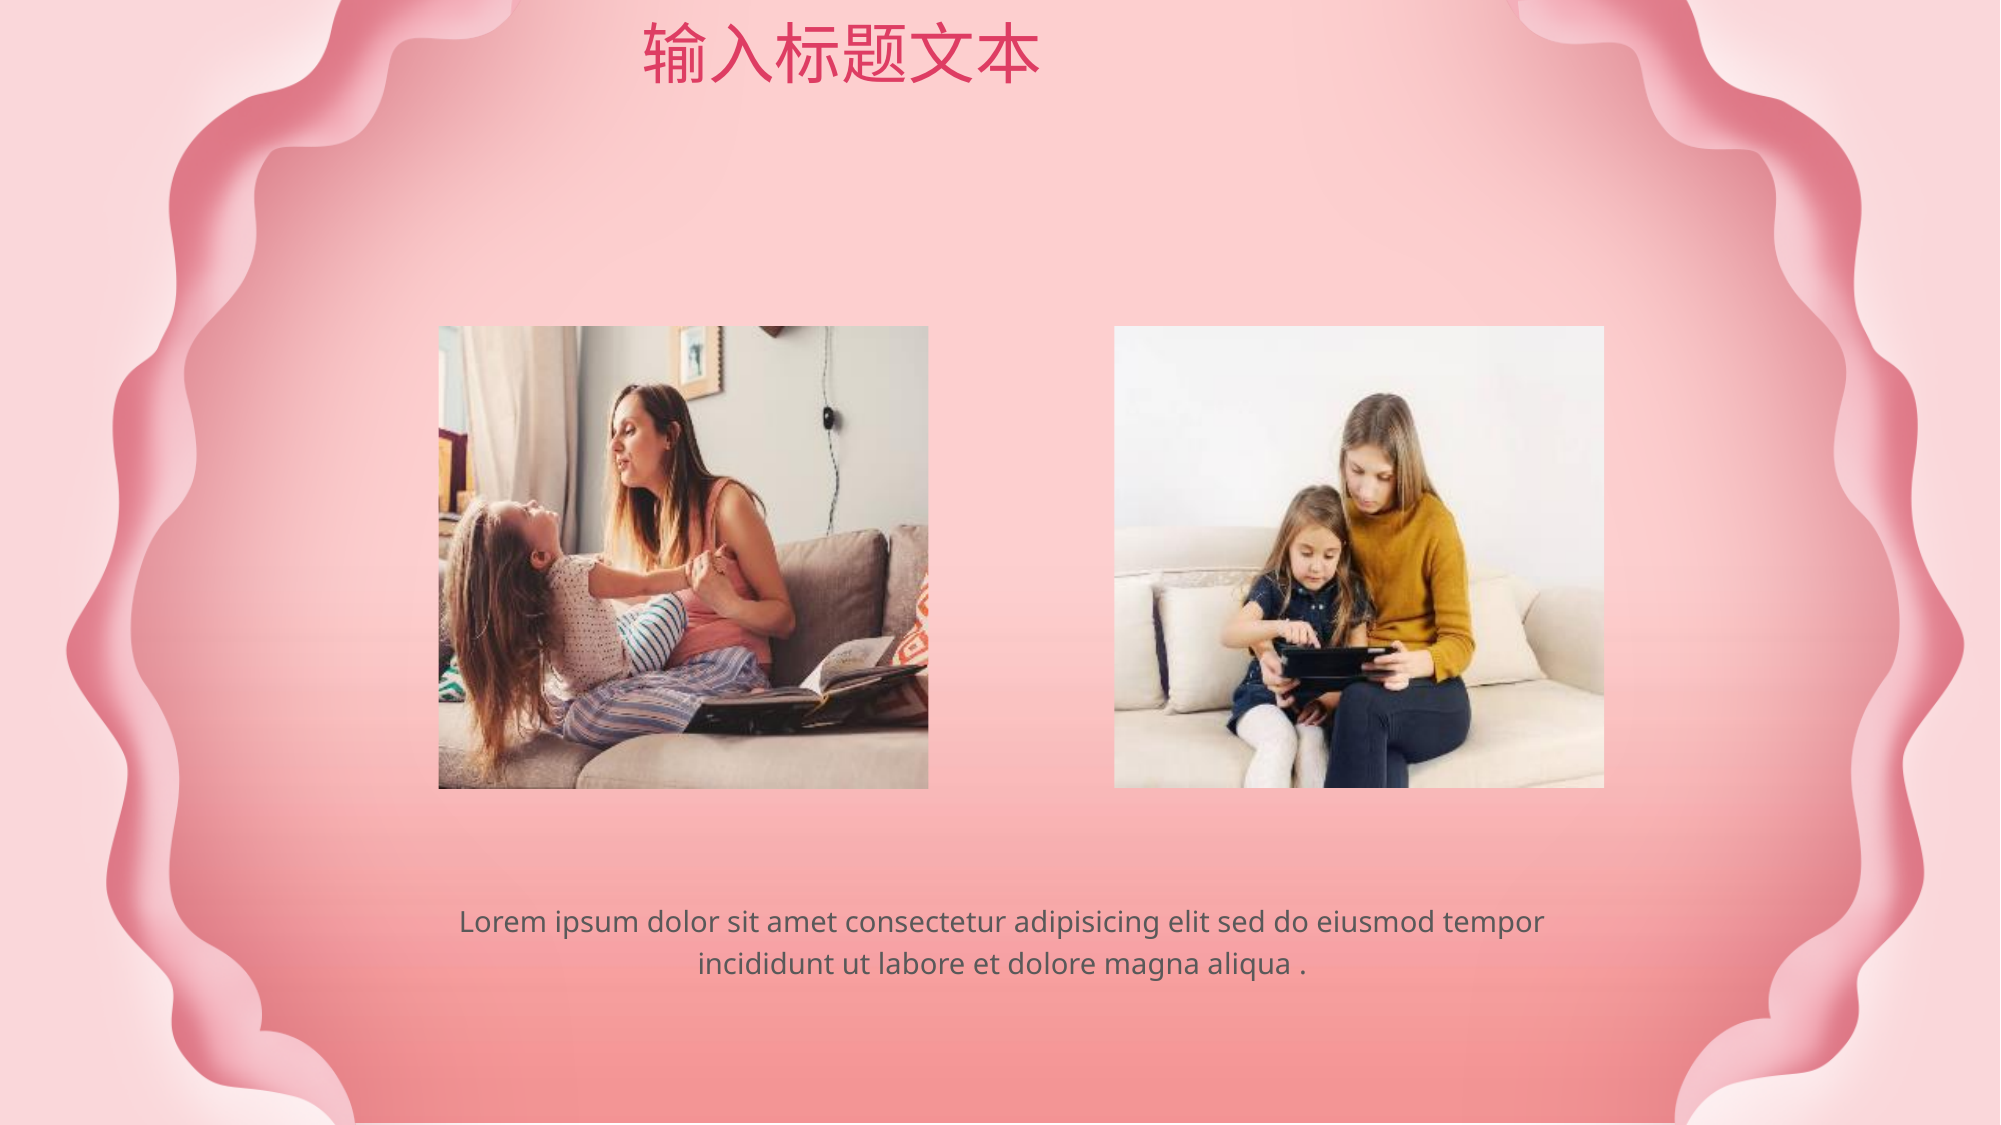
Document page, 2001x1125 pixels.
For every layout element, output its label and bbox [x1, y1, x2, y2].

text_box [0, 0, 2000, 1125]
